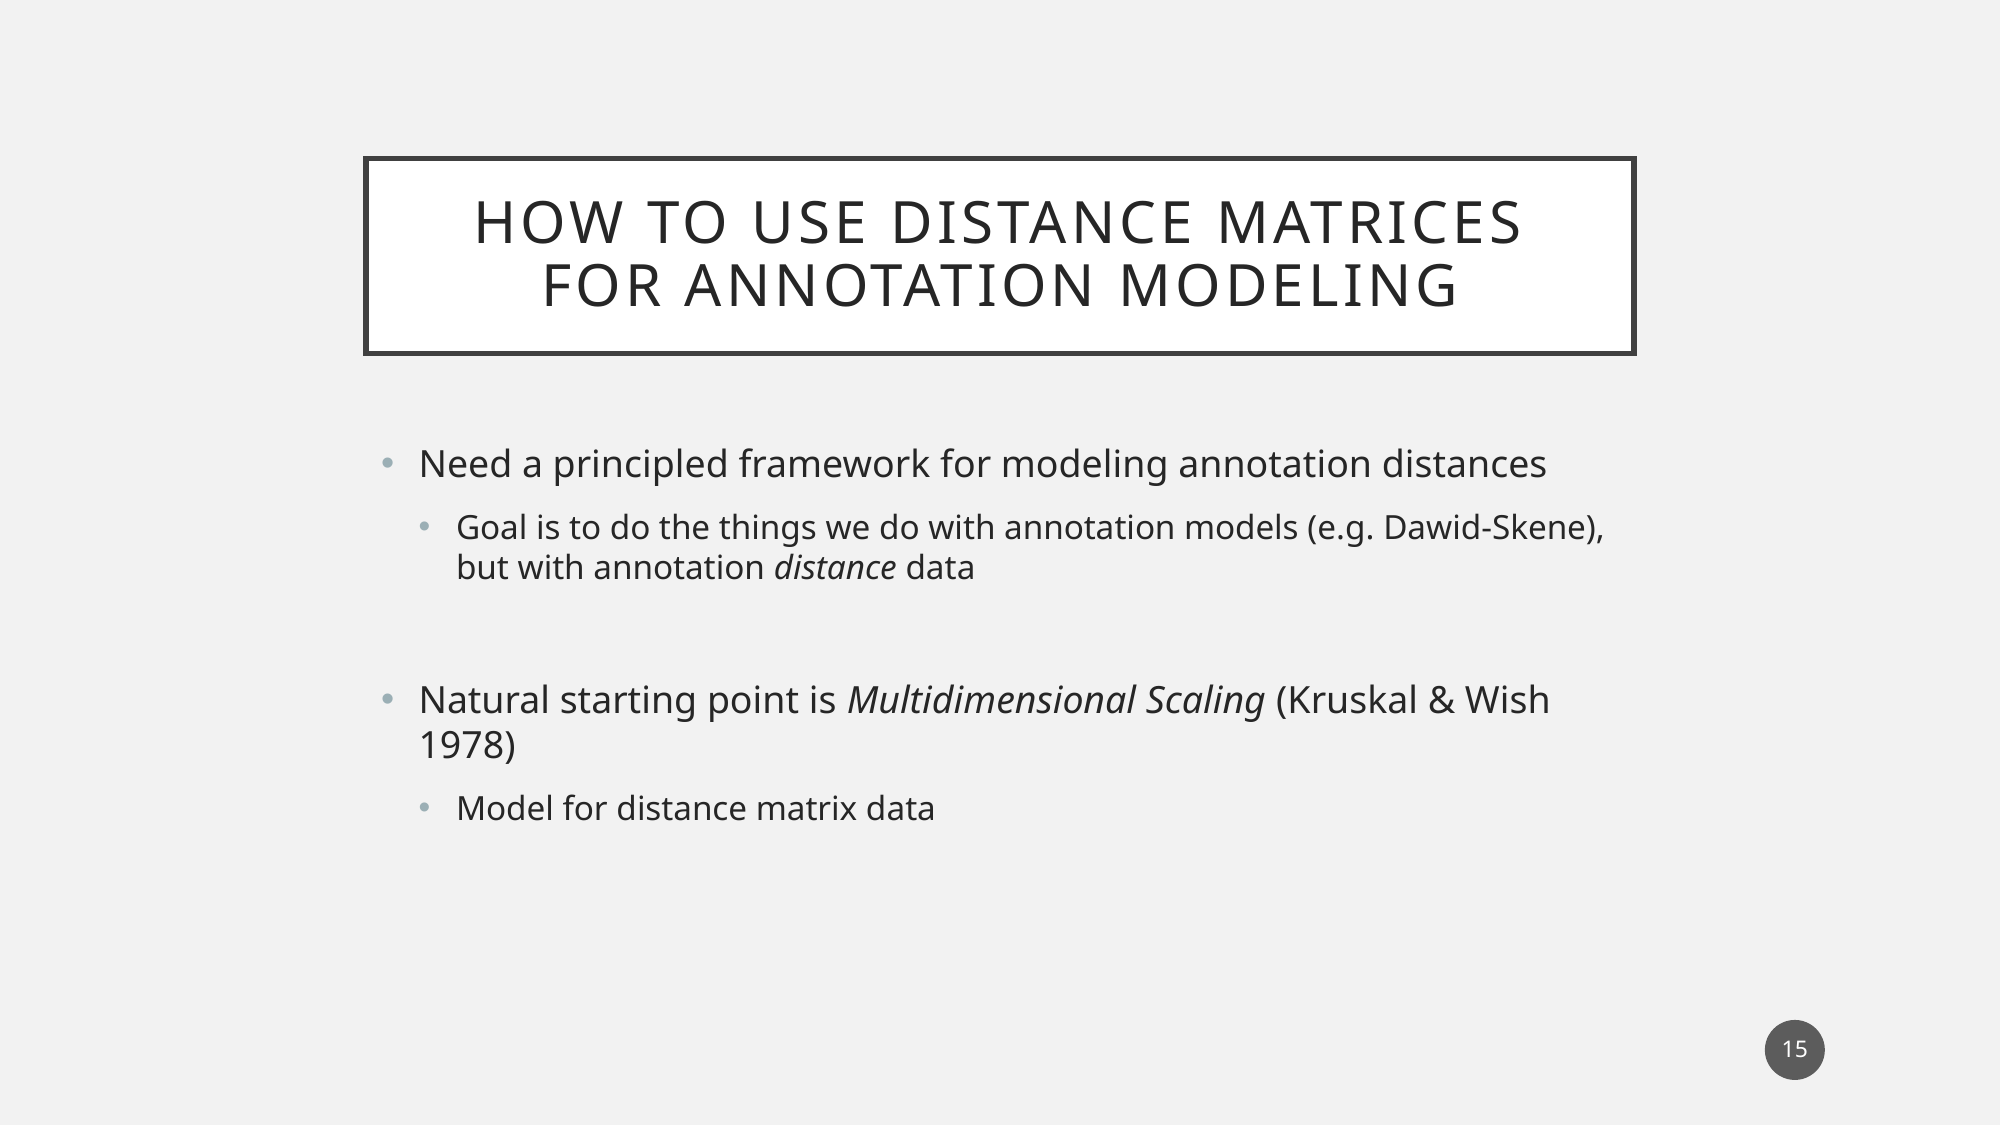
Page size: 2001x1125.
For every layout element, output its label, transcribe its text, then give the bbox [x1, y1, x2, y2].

slide_number 15 [1764, 1019, 1825, 1080]
title How to Use Distance Matrices for annotation Modeling [363, 156, 1637, 356]
list Need a principled framework for modeling annotation distances Goal is to do the things we do with annotation models (e.g. Dawid-Skene), but with annotation distance data Natural starting point is Multidimensional Scaling (Kruskal & Wish 1978) Model for distance matrix data [366, 432, 1634, 942]
